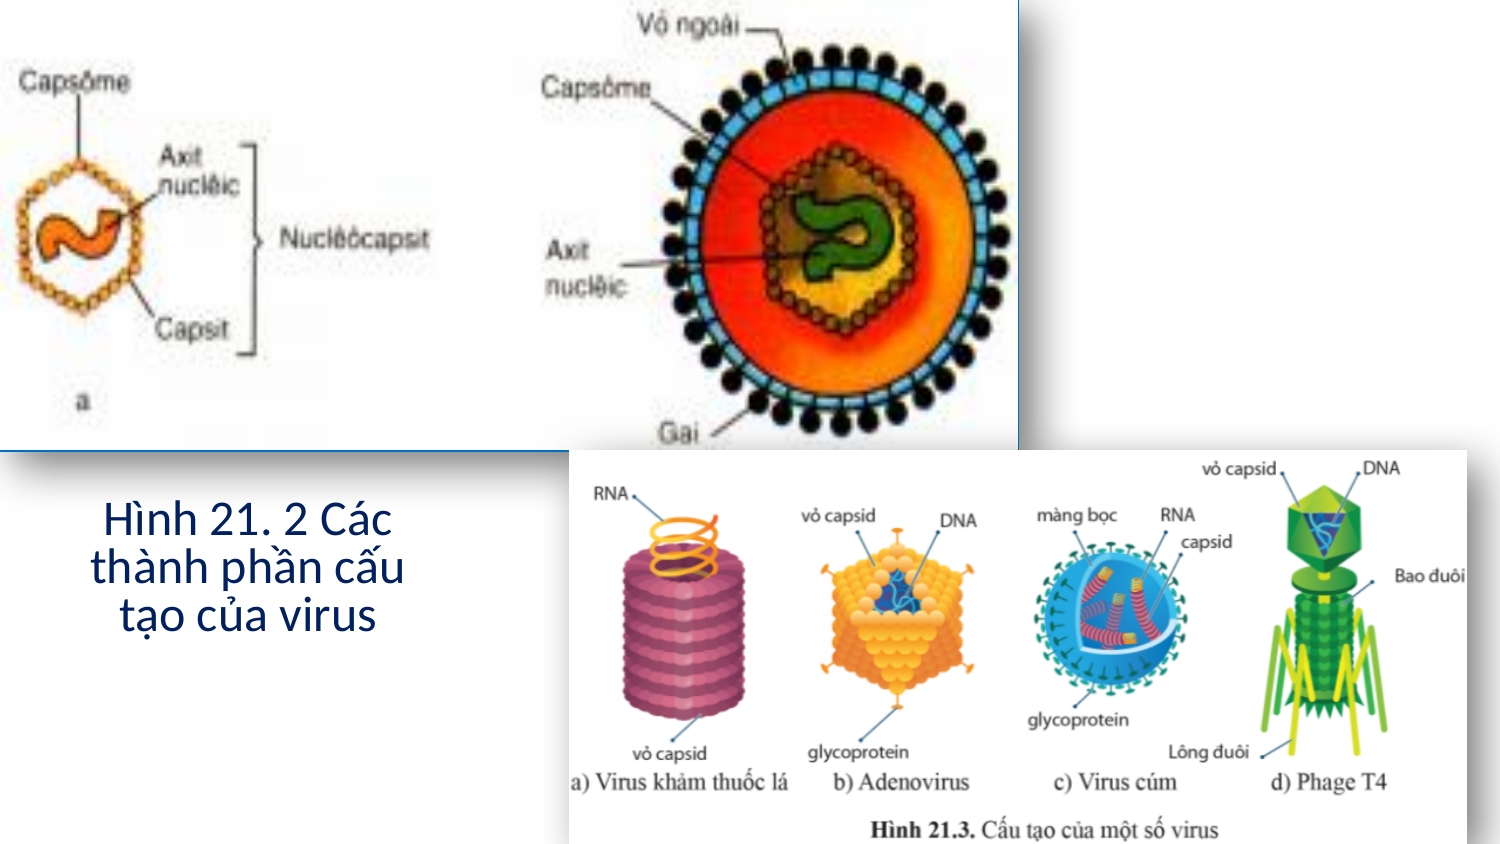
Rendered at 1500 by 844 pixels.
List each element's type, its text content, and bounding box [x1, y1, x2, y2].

text_box Hình 21. 2 Các thành phần cấu tạo của virus [53, 489, 443, 560]
picture [0, 0, 1467, 844]
